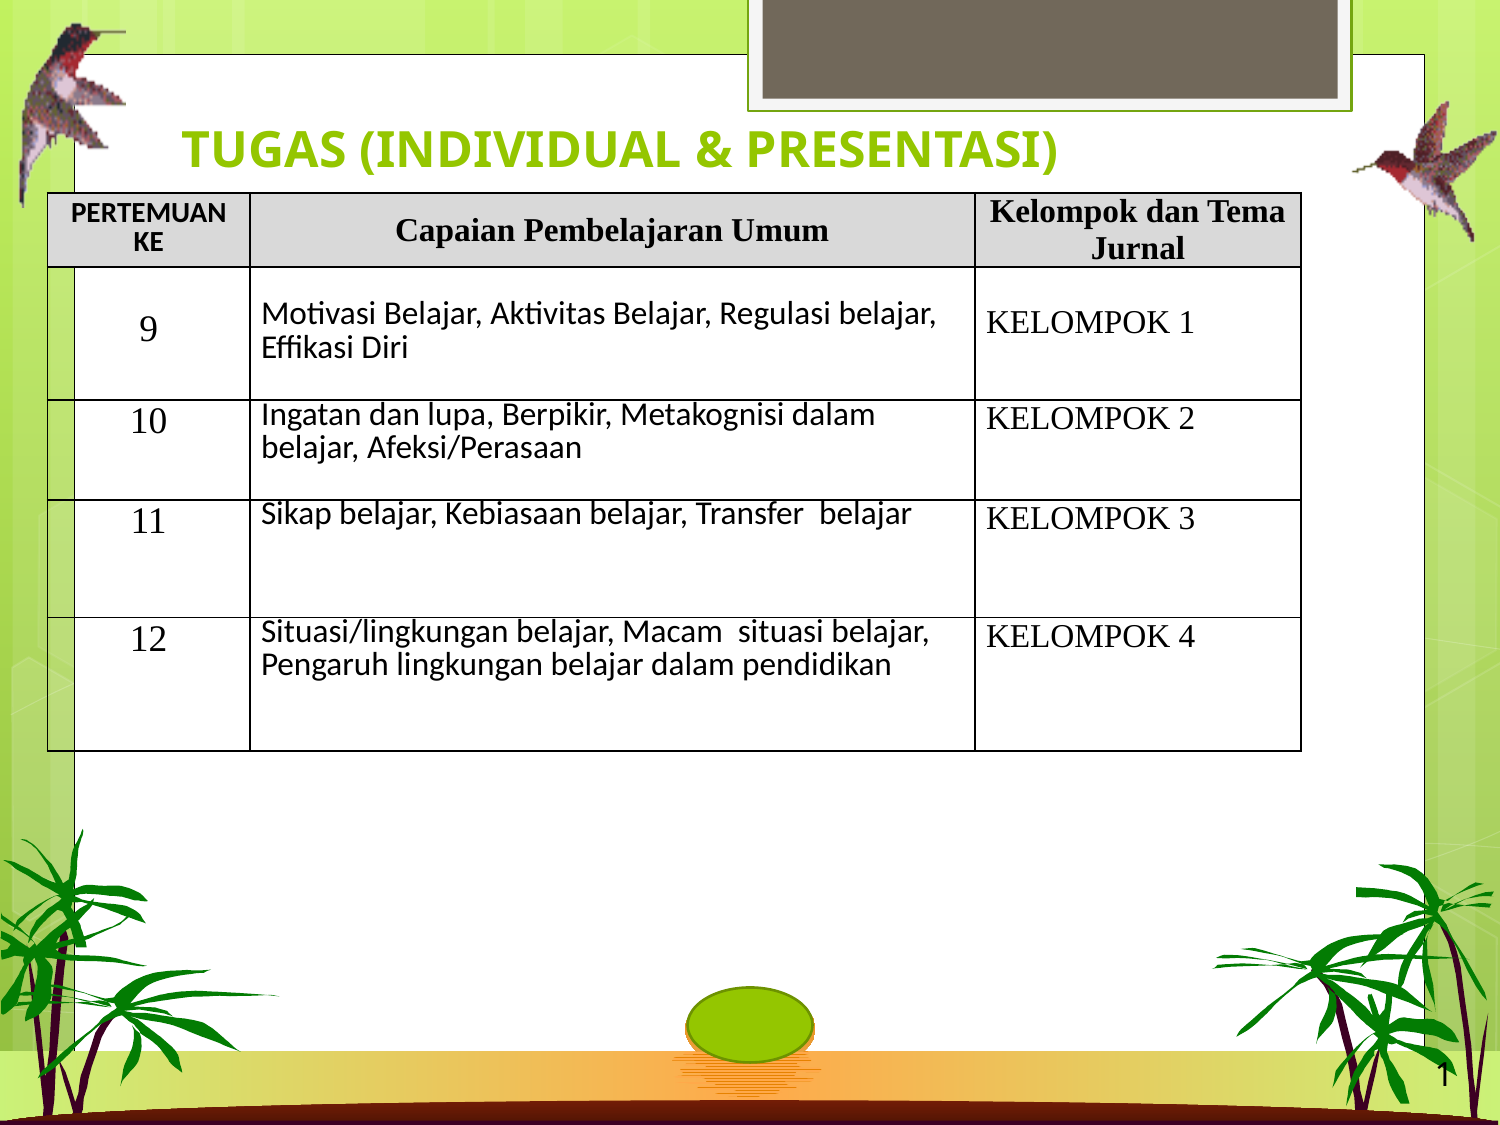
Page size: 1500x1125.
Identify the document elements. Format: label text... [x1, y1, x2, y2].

title TUGAS (INDIVIDUAL & PRESENTASI) [131, 62, 1197, 185]
table_cell Ingatan dan lupa, Berpikir, Metakognisi dalam belajar, Afeksi/Perasaan [251, 401, 974, 499]
table_header PERTEMUAN KE [48, 194, 249, 266]
table_cell KELOMPOK 4 [976, 618, 1300, 750]
table_cell Motivasi Belajar, Aktivitas Belajar, Regulasi belajar, Effikasi Diri [251, 268, 974, 399]
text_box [0, 828, 1500, 1125]
table_cell Sikap belajar, Kebiasaan belajar, Transfer belajar [251, 501, 974, 617]
picture [0, 0, 126, 209]
table_cell KELOMPOK 2 [976, 401, 1300, 499]
table_cell KELOMPOK 3 [976, 501, 1300, 617]
table_cell KELOMPOK 1 [976, 268, 1300, 399]
picture [1273, 99, 1500, 320]
table_cell 11 [48, 501, 249, 617]
table_cell 9 [48, 268, 249, 399]
table_header Capaian Pembelajaran Umum [251, 194, 974, 266]
table_cell 12 [48, 618, 249, 750]
table_cell 10 [48, 401, 249, 499]
table_header Kelompok dan Tema Jurnal [976, 194, 1267, 266]
table_cell Situasi/lingkungan belajar, Macam situasi belajar, Pengaruh lingkungan belajar dalam pendidikan [251, 618, 974, 750]
